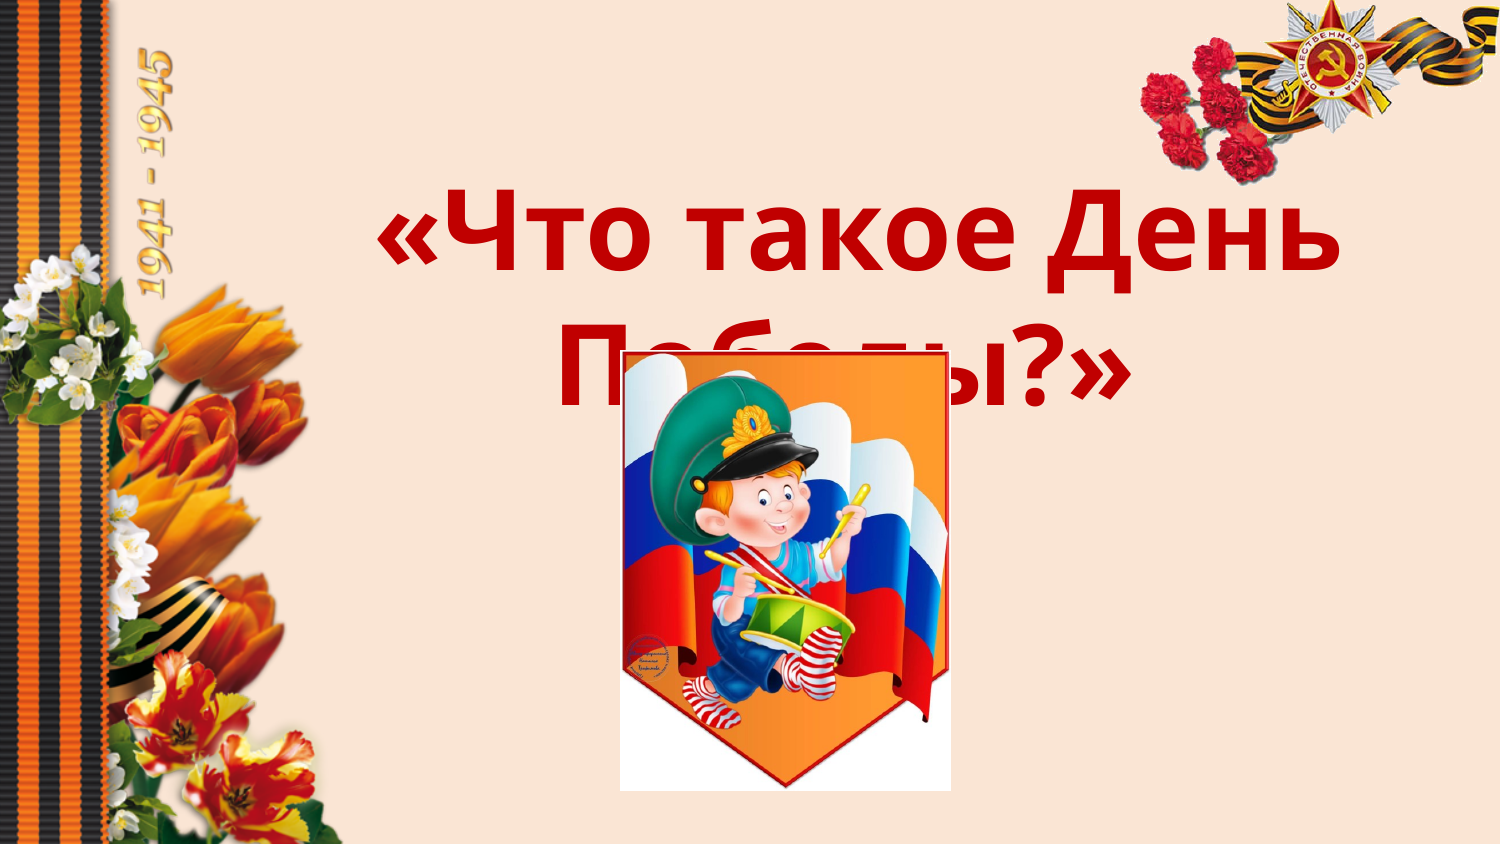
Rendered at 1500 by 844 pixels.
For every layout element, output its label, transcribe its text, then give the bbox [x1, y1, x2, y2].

picture [619, 350, 952, 791]
text_box «Что такое День Победы?» [218, 150, 1471, 435]
picture [0, 0, 364, 844]
picture [1139, 0, 1500, 187]
